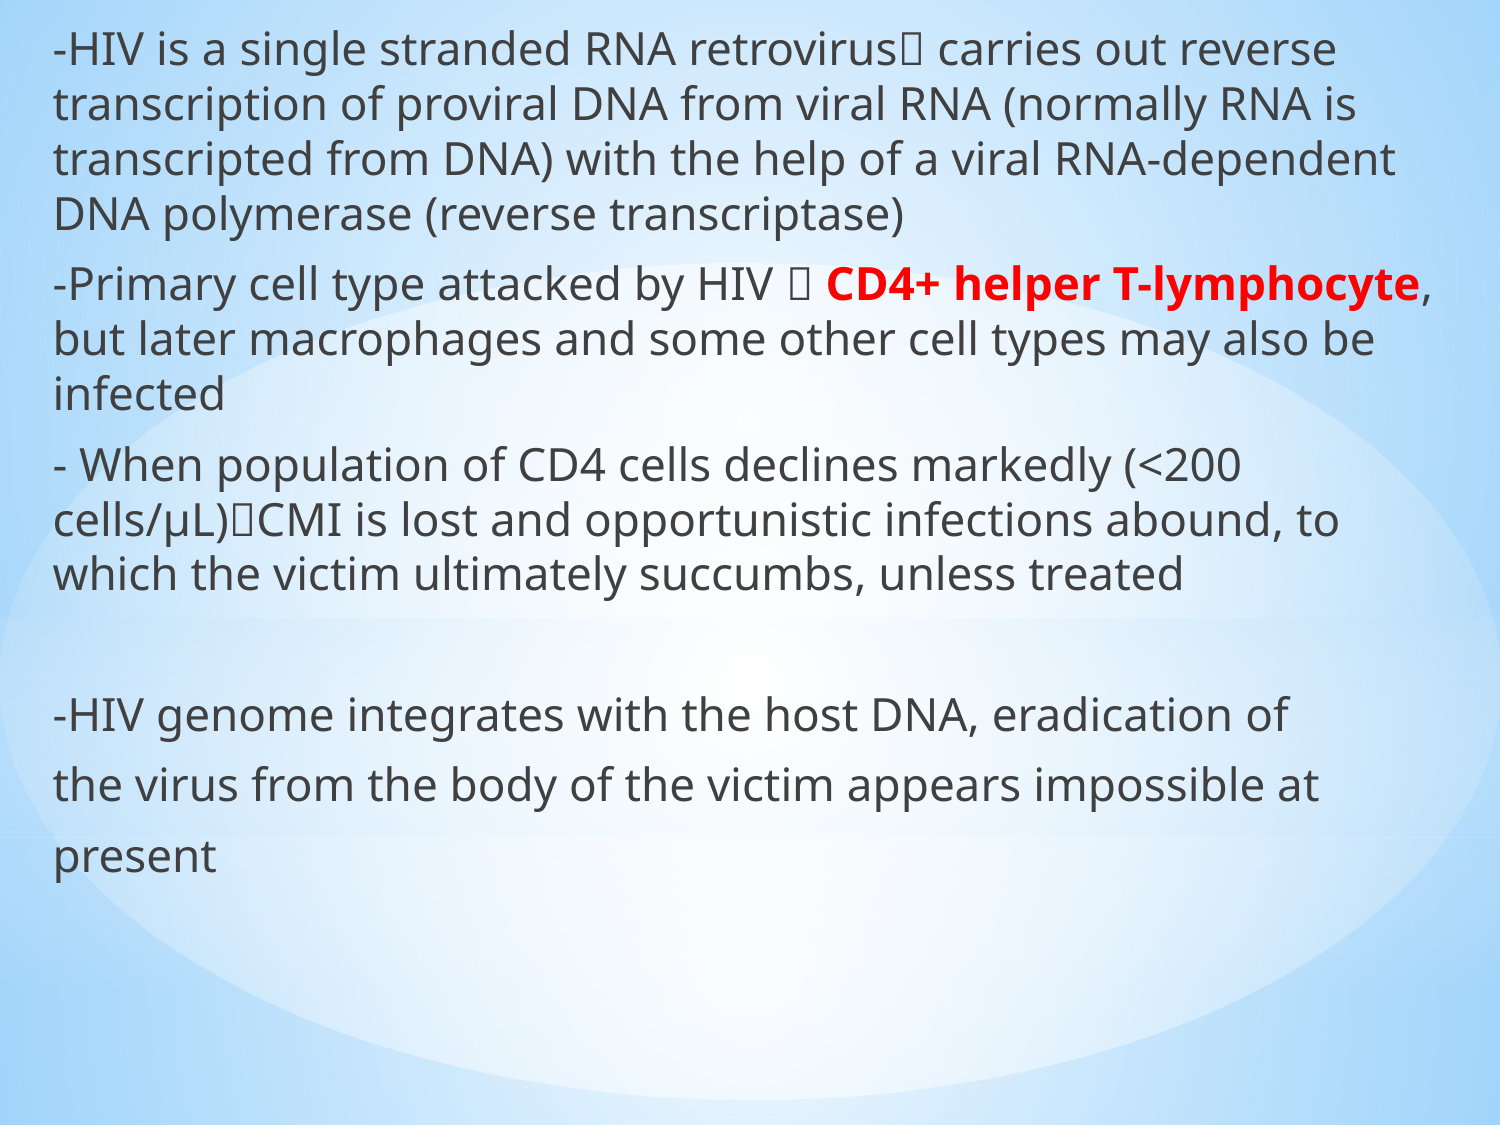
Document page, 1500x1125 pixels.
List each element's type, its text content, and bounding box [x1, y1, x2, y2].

list -HIV is a single stranded RNA retrovirus carries out reverse transcription of proviral DNA from viral RNA (normally RNA is transcripted from DNA) with the help of a viral RNA-dependent DNA polymerase (reverse transcriptase) -Primary cell type attacked by HIV  CD4+ helper T-lymphocyte, but later macrophages and some other cell types may also be infected - When population of CD4 cells declines markedly (<200 cells/μL)CMI is lost and opportunistic infections abound, to which the victim ultimately succumbs, unless treated -HIV genome integrates with the host DNA, eradication of the virus from the body of the victim appears impossible at present [37, 12, 1475, 1100]
